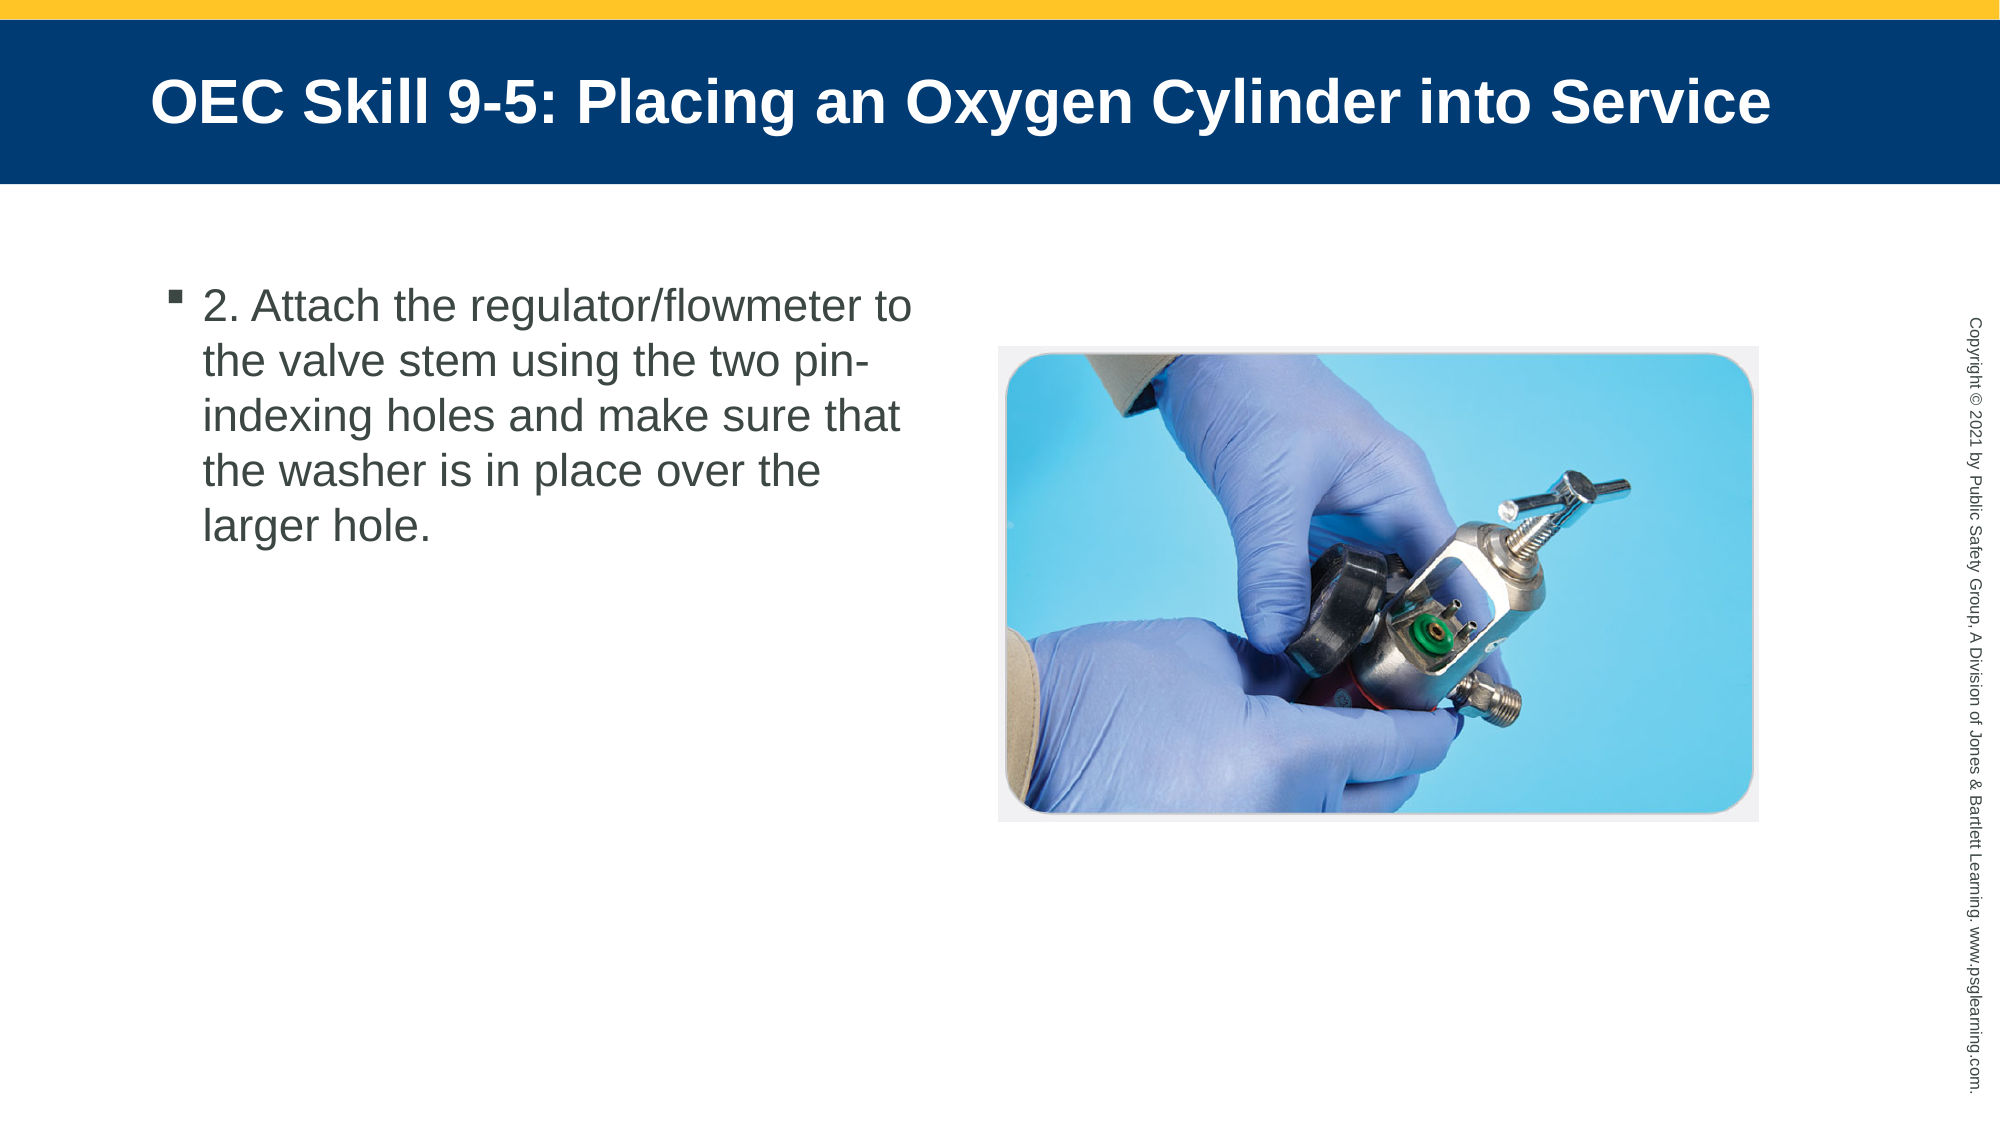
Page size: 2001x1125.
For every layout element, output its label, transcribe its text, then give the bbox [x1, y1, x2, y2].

list 2. Attach the regulator/flowmeter to the valve stem using the two pin-indexing holes and make sure that the washer is in place over the larger hole. [150, 267, 947, 1016]
picture [998, 346, 1759, 822]
title OEC Skill 9-5: Placing an Oxygen Cylinder into Service [0, 19, 2000, 185]
